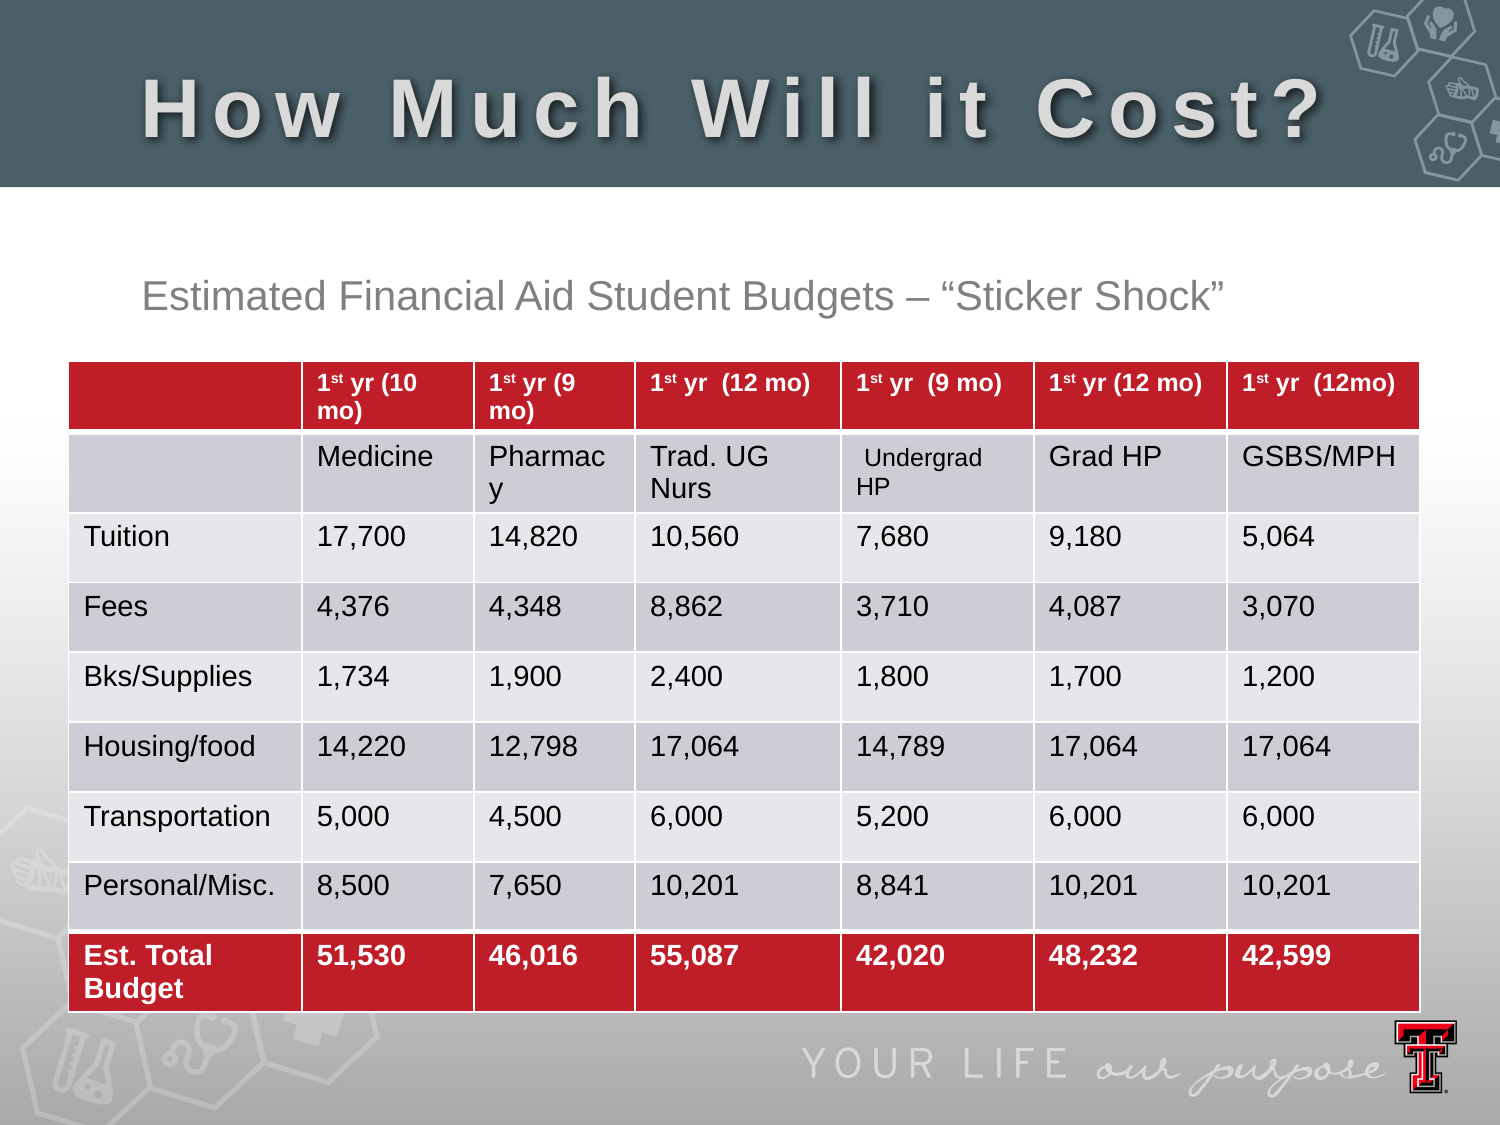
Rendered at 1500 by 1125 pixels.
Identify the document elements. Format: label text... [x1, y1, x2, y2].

table_cell 10,560 [636, 514, 840, 582]
table_cell 1,900 [475, 653, 634, 721]
table_cell 1,800 [842, 653, 1033, 721]
table_cell Housing/food [69, 723, 301, 791]
table_cell 5,064 [1228, 514, 1419, 582]
table_cell 17,064 [1035, 723, 1226, 791]
table_cell 14,820 [475, 514, 634, 582]
table_cell 6,000 [1228, 793, 1419, 861]
table_cell 4,500 [475, 793, 634, 861]
table_cell 17,064 [636, 723, 840, 791]
table_header 1st yr (12mo) [1228, 362, 1419, 429]
table_cell 51,530 [303, 934, 473, 1011]
table_cell 7,650 [475, 863, 634, 929]
table_cell 10,201 [1228, 863, 1419, 929]
table_cell 9,180 [1035, 514, 1226, 582]
table_cell Personal/Misc. [69, 863, 301, 929]
table_cell Medicine [303, 435, 473, 512]
table_cell 8,841 [842, 863, 1033, 929]
table_cell 6,000 [1035, 793, 1226, 861]
table_header 1st yr (12 mo) [1035, 362, 1226, 429]
table_cell 4,376 [303, 583, 473, 651]
table_cell Tuition [69, 514, 301, 582]
subtitle Estimated Financial Aid Student Budgets – “Sticker Shock” [126, 251, 1289, 343]
table_cell 5,000 [303, 793, 473, 861]
table_cell 2,400 [636, 653, 840, 721]
table_cell 42,020 [842, 934, 1033, 1011]
table_header 1st yr (10 mo) [303, 362, 473, 429]
table_cell 14,220 [303, 723, 473, 791]
table_cell 4,348 [475, 583, 634, 651]
table_cell 46,016 [475, 934, 634, 1011]
table_cell 48,232 [1035, 934, 1226, 1011]
table_cell 4,087 [1035, 583, 1226, 651]
table_cell 14,789 [842, 723, 1033, 791]
picture [0, 0, 1500, 1125]
table_header 1st yr (12 mo) [636, 362, 840, 429]
table_cell Transportation [69, 793, 301, 861]
table_cell Trad. UG Nurs [636, 435, 840, 512]
table_cell [69, 435, 301, 512]
table_cell 1,734 [303, 653, 473, 721]
table_header [69, 362, 301, 429]
table_cell GSBS/MPH [1228, 435, 1419, 512]
table_cell 7,680 [842, 514, 1033, 582]
table_cell 55,087 [636, 934, 840, 1011]
table_cell 10,201 [1035, 863, 1226, 929]
table_cell 8,862 [636, 583, 840, 651]
table_cell 42,599 [1228, 934, 1419, 1011]
table_header 1st yr (9 mo) [475, 362, 634, 429]
table_cell 17,064 [1228, 723, 1419, 791]
table_cell Bks/Supplies [69, 653, 301, 721]
table_header 1st yr (9 mo) [842, 362, 1033, 429]
table_cell Pharmacy [475, 435, 634, 512]
table_cell 8,500 [303, 863, 473, 929]
table_cell 3,710 [842, 583, 1033, 651]
table_cell Fees [69, 583, 301, 651]
table_cell Undergrad HP [842, 435, 1033, 512]
table_cell 17,700 [303, 514, 473, 582]
table_cell 1,700 [1035, 653, 1226, 721]
table_cell Est. Total Budget [69, 934, 301, 1011]
table_cell Grad HP [1035, 435, 1226, 512]
table_cell 3,070 [1228, 583, 1419, 651]
table_cell 5,200 [842, 793, 1033, 861]
title How Much Will it Cost? [125, 0, 1368, 225]
table_cell 10,201 [636, 863, 840, 929]
table_cell 6,000 [636, 793, 840, 861]
table_cell 1,200 [1228, 653, 1419, 721]
table_cell 12,798 [475, 723, 634, 791]
